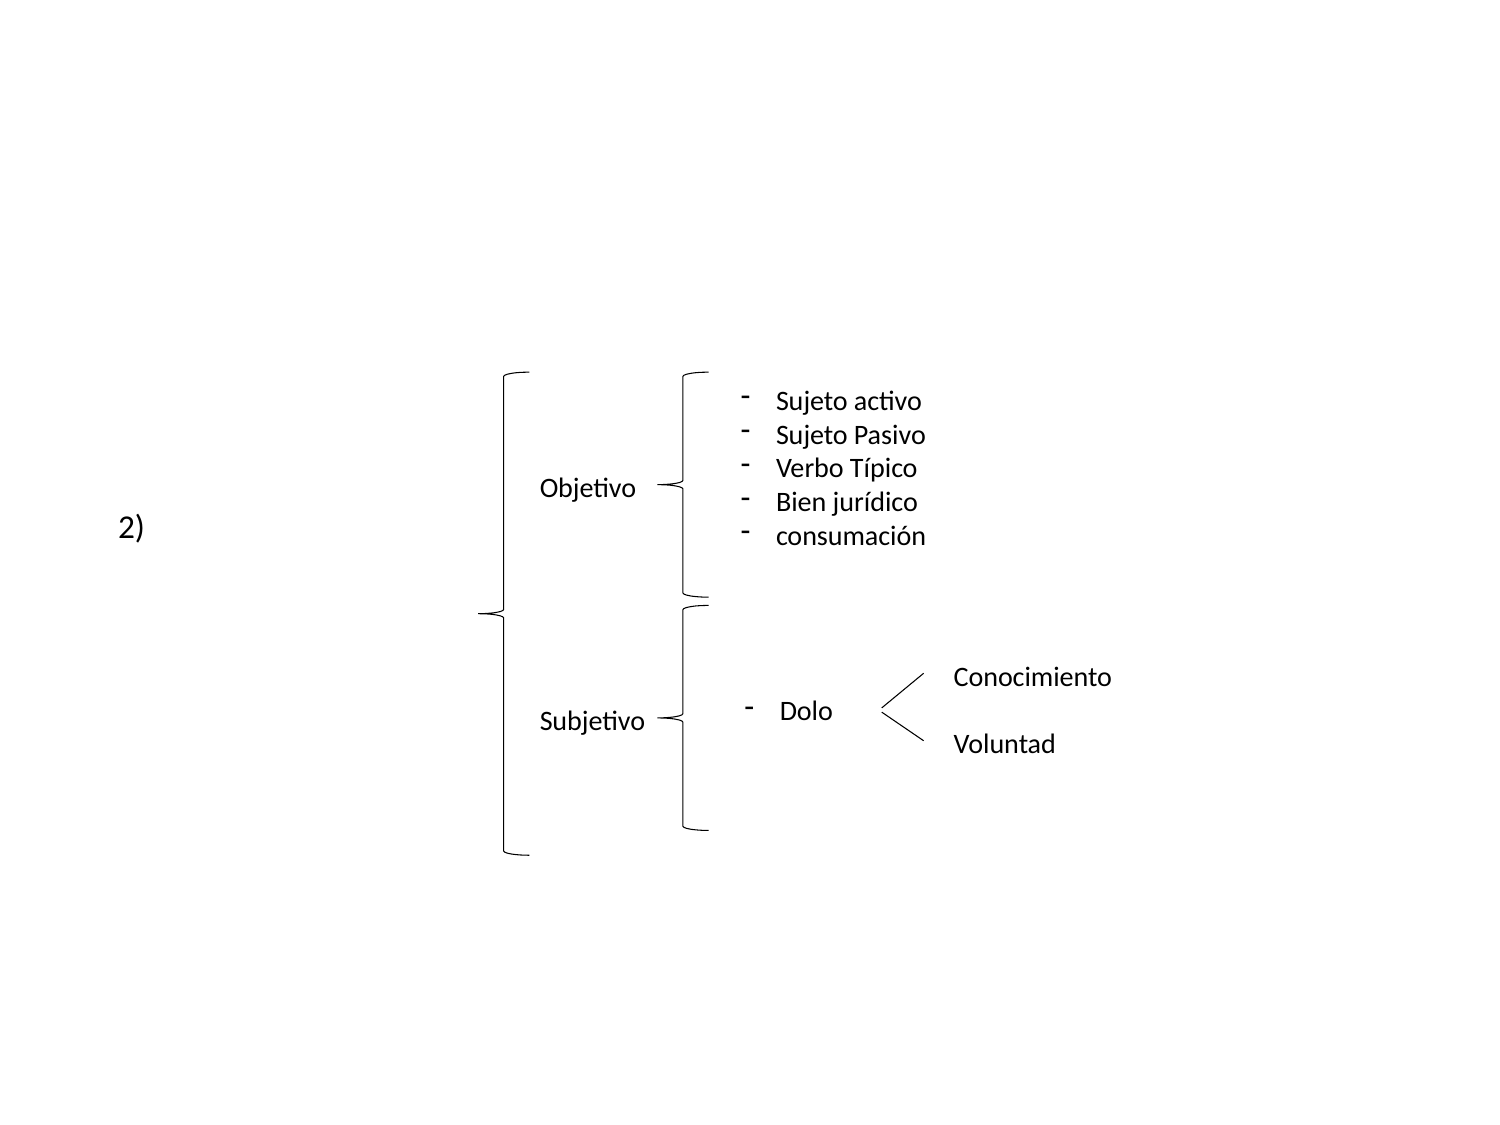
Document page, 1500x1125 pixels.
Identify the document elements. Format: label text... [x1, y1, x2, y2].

text_box Sujeto activo Sujeto Pasivo Verbo Típico Bien jurídico consumación [726, 375, 985, 559]
text_box Dolo [729, 685, 989, 734]
text_box [478, 371, 530, 856]
text_box Subjetivo [525, 695, 683, 744]
text_box Conocimiento [938, 650, 1173, 700]
text_box [682, 604, 709, 831]
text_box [881, 712, 924, 741]
text_box Objetivo [525, 461, 683, 510]
list Dispositivo legal Art. 106 CP “El que mate a otro (…)” 2) Tipo penal [103, 255, 1397, 940]
text_box Voluntad [938, 718, 1097, 767]
text_box [682, 371, 709, 598]
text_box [881, 673, 924, 708]
